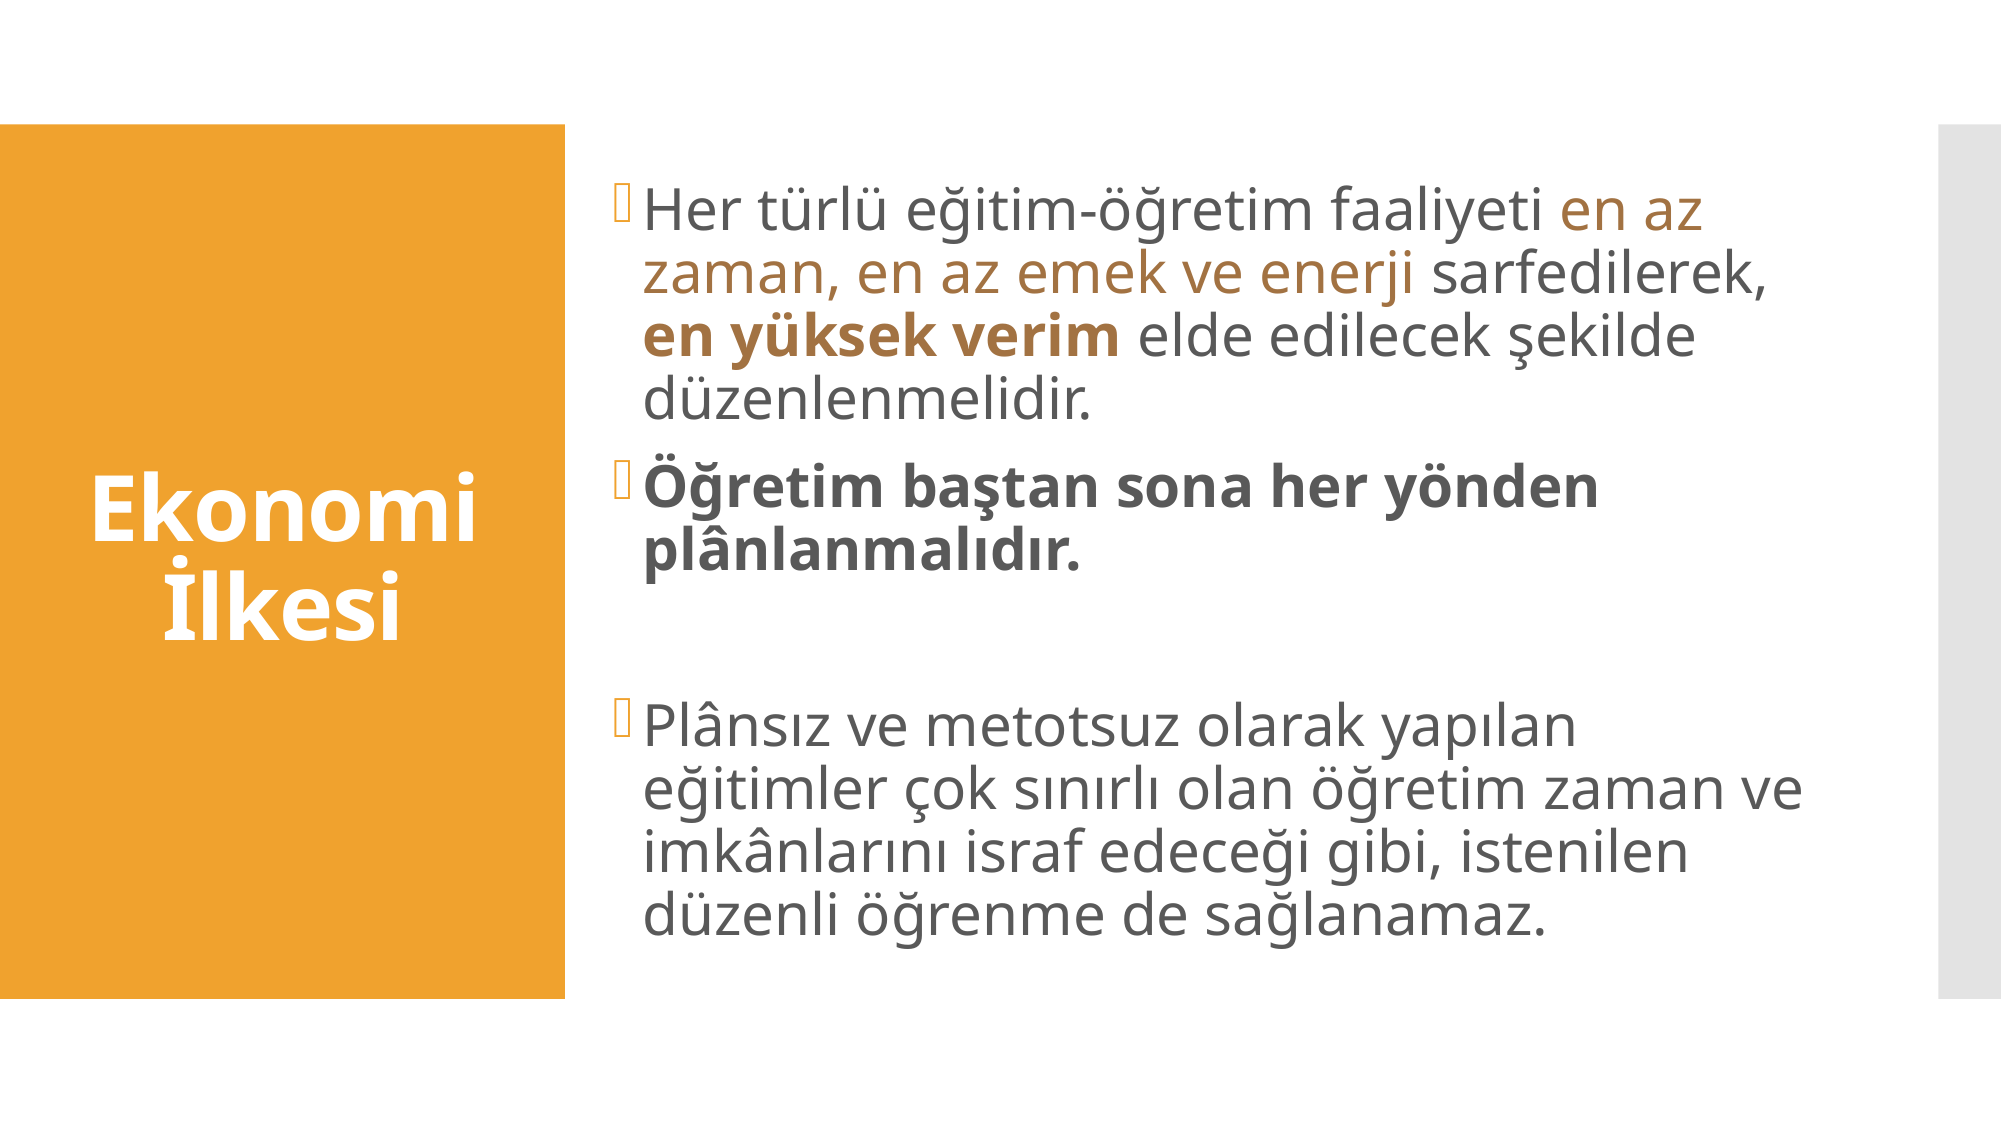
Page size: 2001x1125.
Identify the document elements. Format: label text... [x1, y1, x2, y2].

title Ekonomi İlkesi [41, 184, 525, 940]
list Her türlü eğitim-öğretim faaliyeti en az zaman, en az emek ve enerji sarfedilerek, en yüksek verim elde edilecek şekilde düzenlenmelidir. Öğretim baştan sona her yönden plânlanmalıdır. Plânsız ve metotsuz olarak yapılan eğitimler çok sınırlı olan öğretim zaman ve imkânlarını israf edeceği gibi, istenilen düzenli öğrenme de sağlanamaz. [597, 141, 1835, 982]
